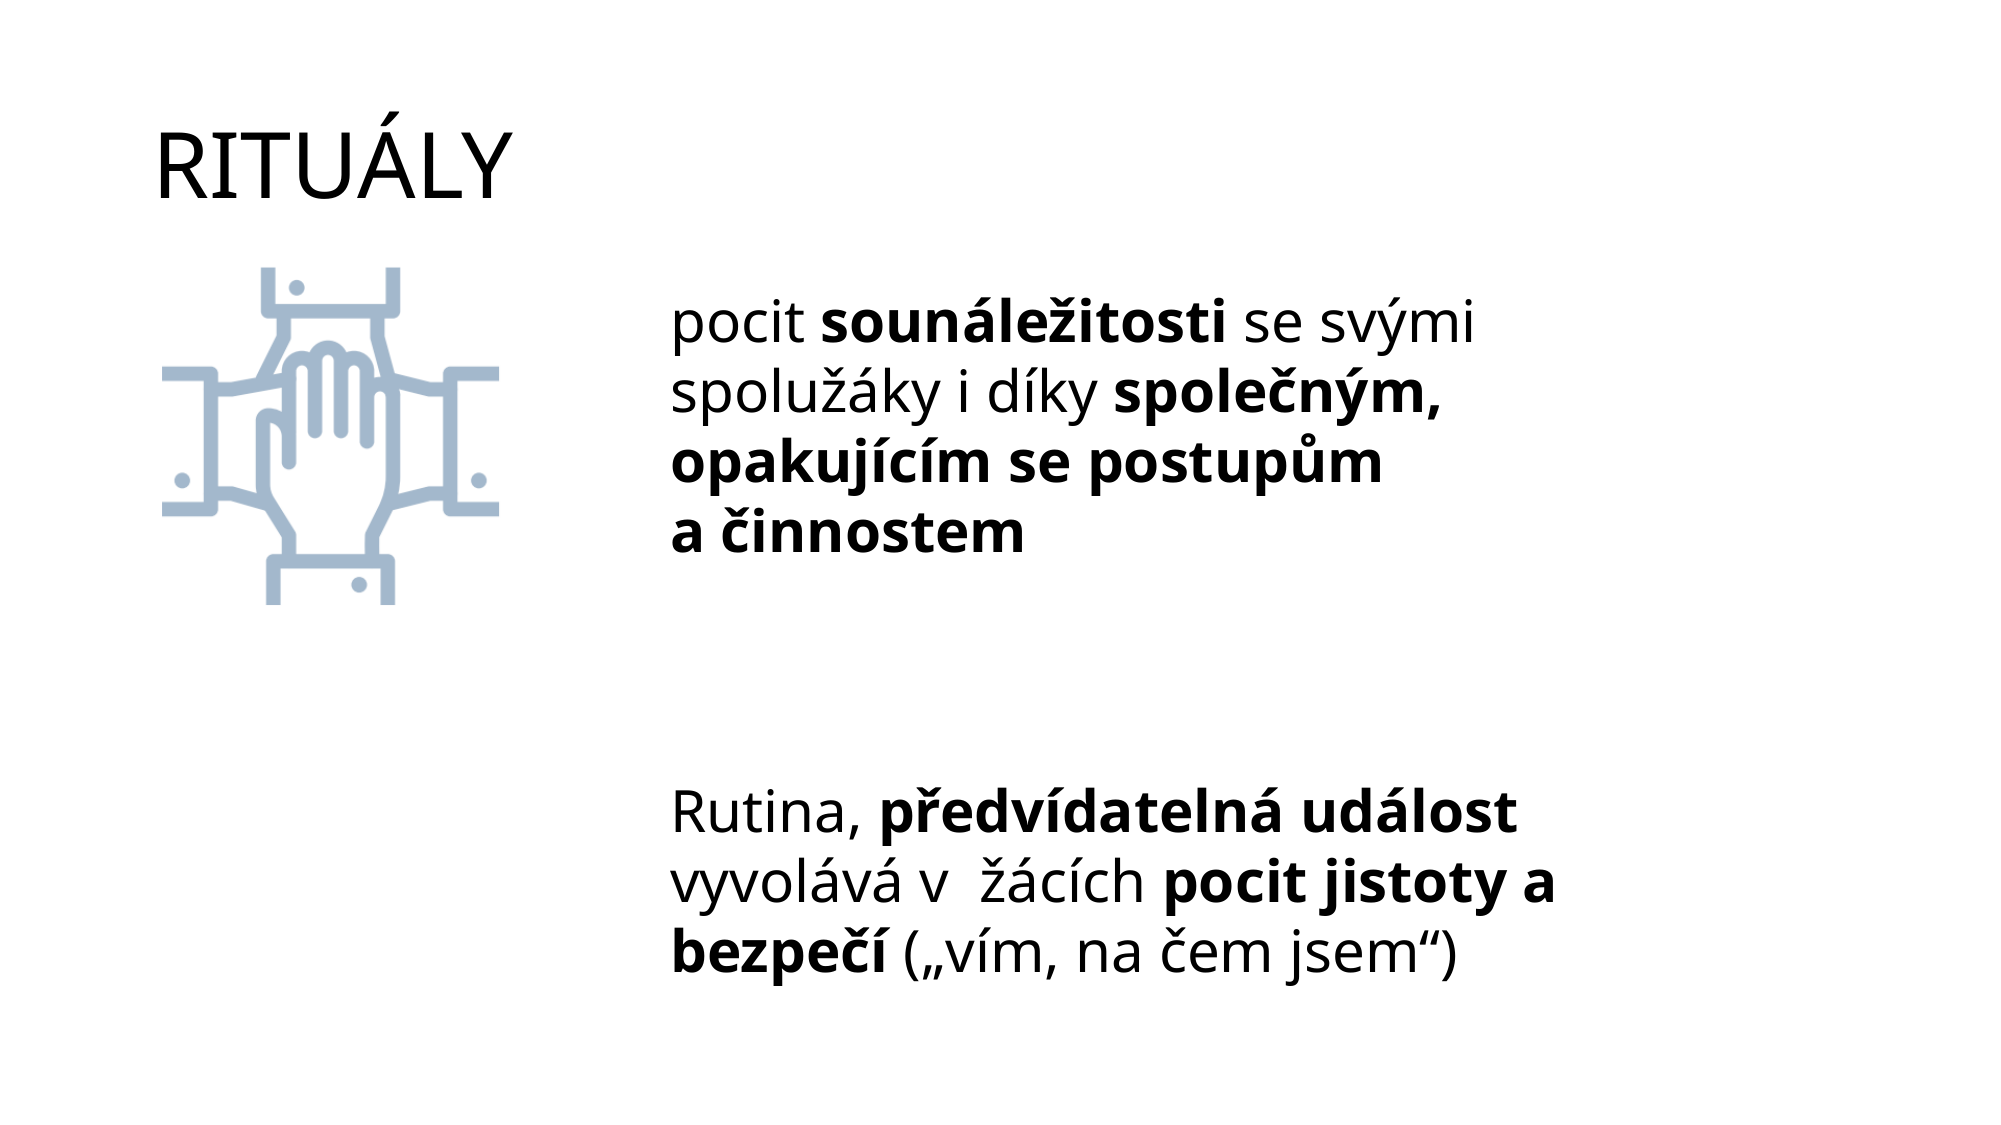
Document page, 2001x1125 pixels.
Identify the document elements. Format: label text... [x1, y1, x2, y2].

title RITUÁLY [137, 59, 1863, 278]
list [136, 231, 546, 628]
text_box pocit sounáležitosti se svými spolužáky i díky společným, opakujícím se postupům a činnostem Rutina, předvídatelná událost vyvolává v žácích pocit jistoty a bezpečí („vím, na čem jsem“) [655, 277, 1656, 992]
